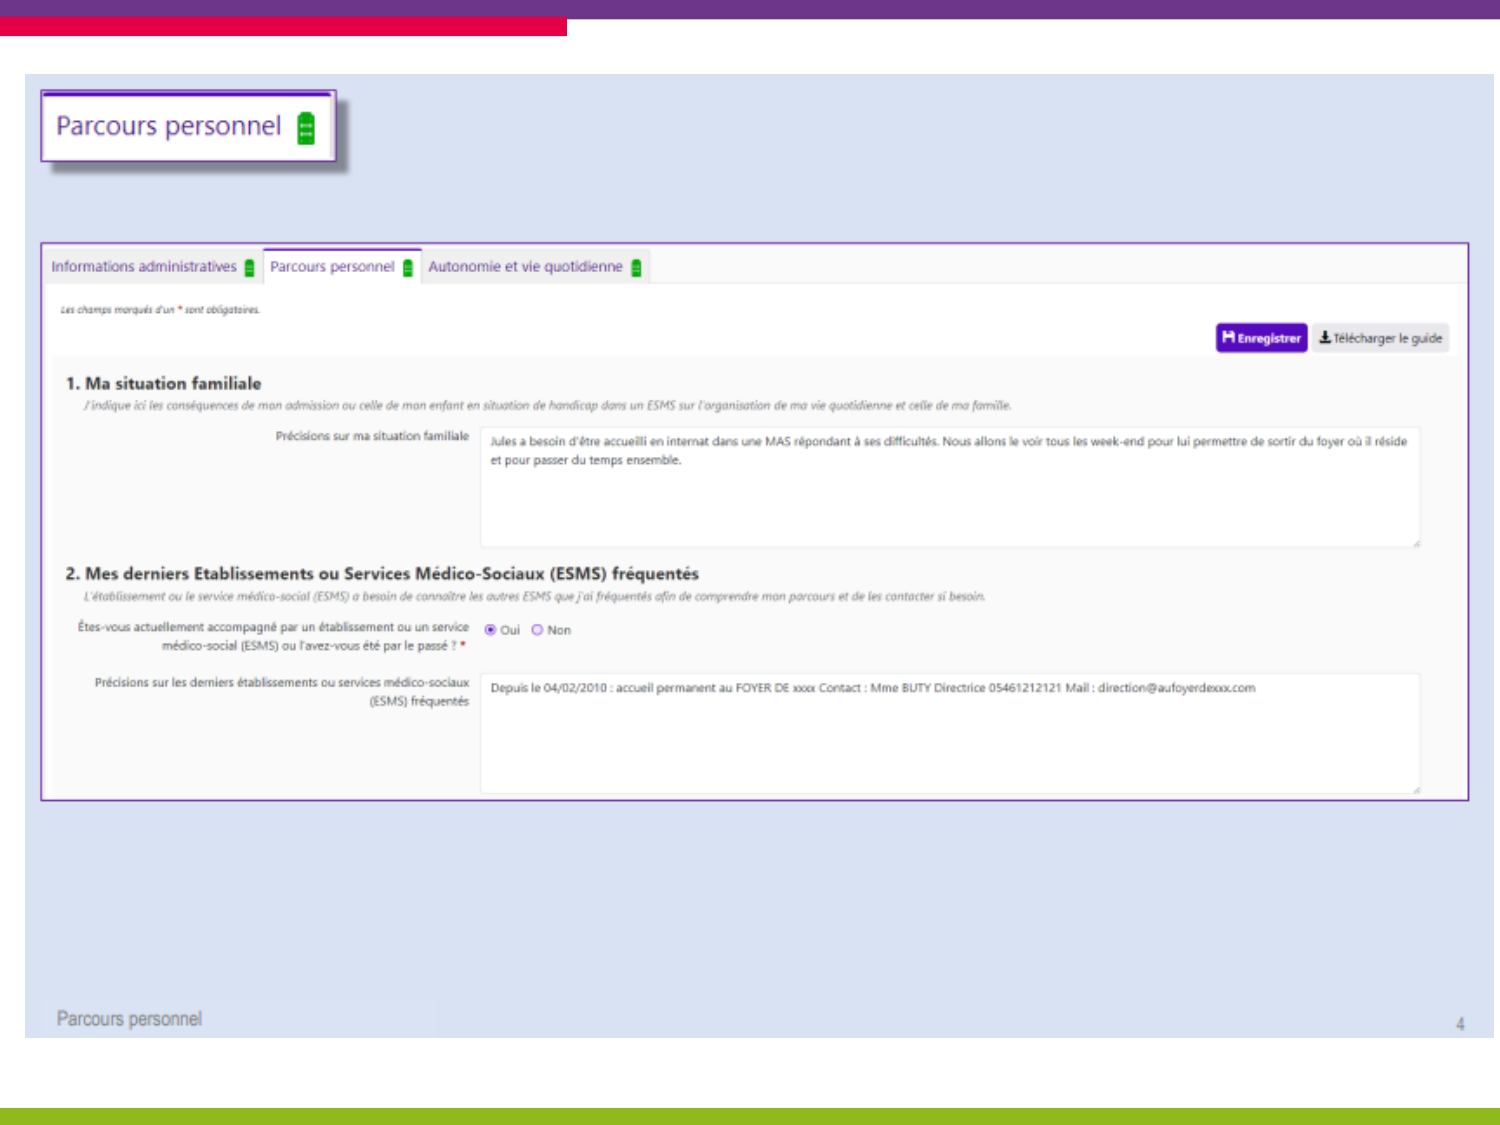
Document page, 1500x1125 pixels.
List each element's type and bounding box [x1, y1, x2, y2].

picture [25, 74, 1494, 1038]
